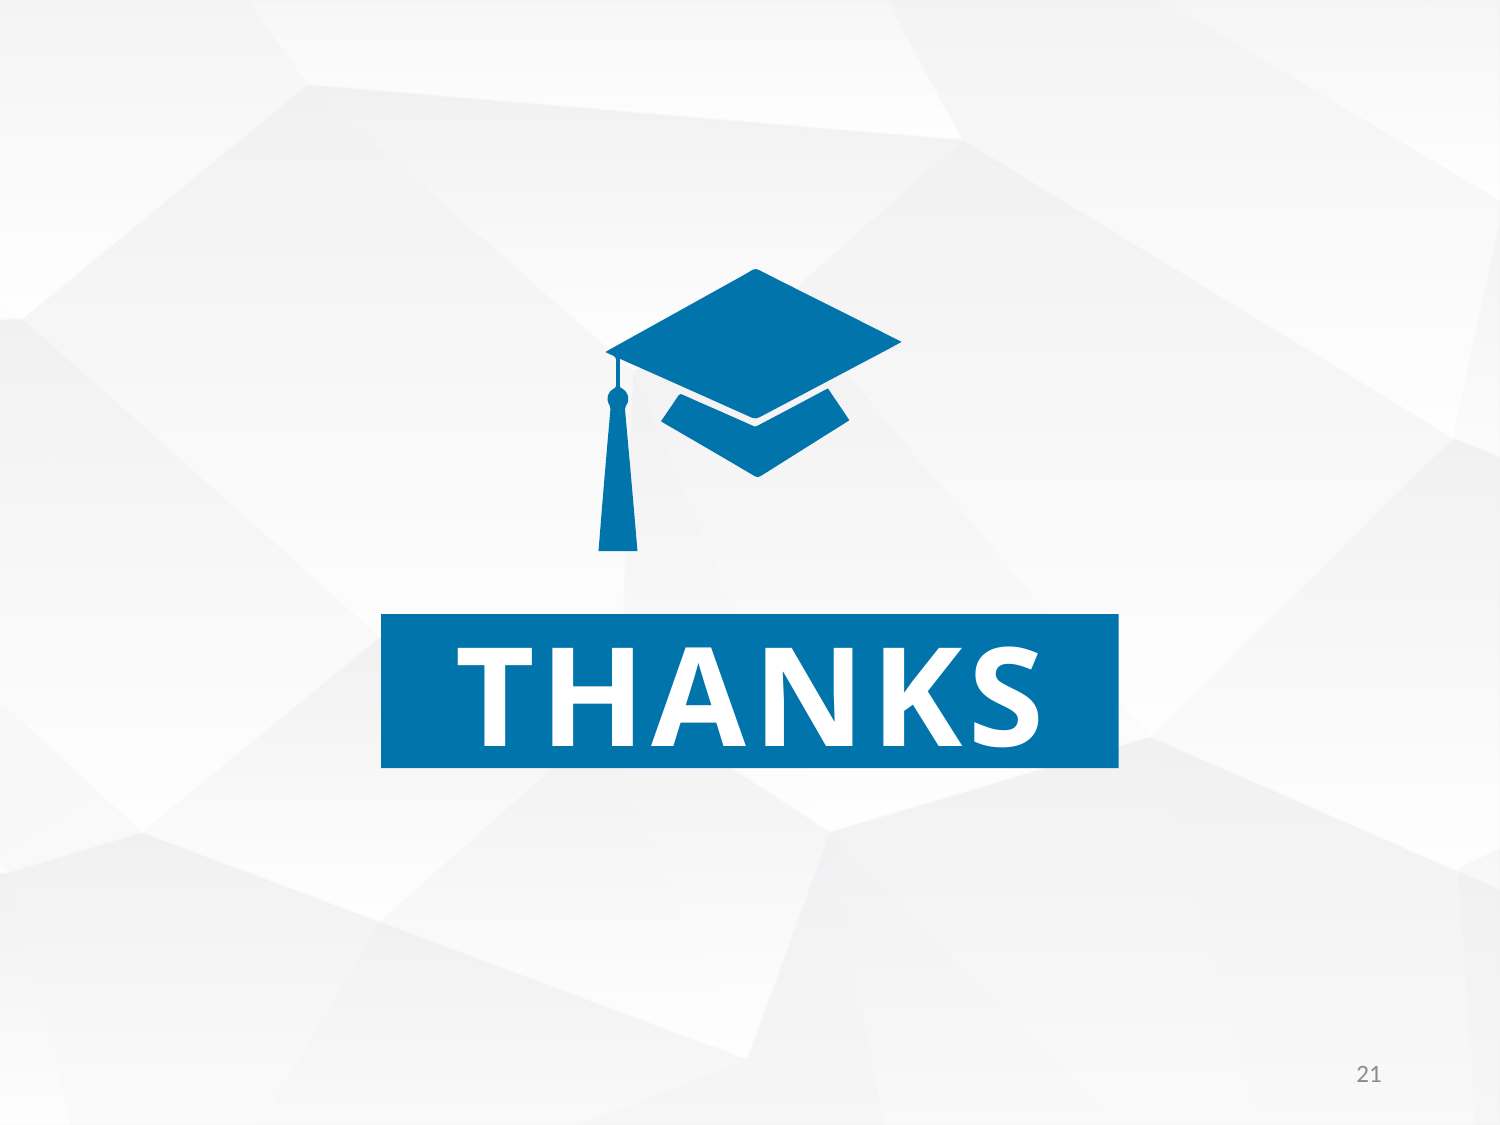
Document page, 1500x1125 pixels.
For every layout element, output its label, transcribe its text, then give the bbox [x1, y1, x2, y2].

text_box THANKS [380, 613, 1120, 769]
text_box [598, 268, 902, 552]
picture [0, 0, 1500, 1125]
slide_number 21 [1059, 1042, 1397, 1103]
